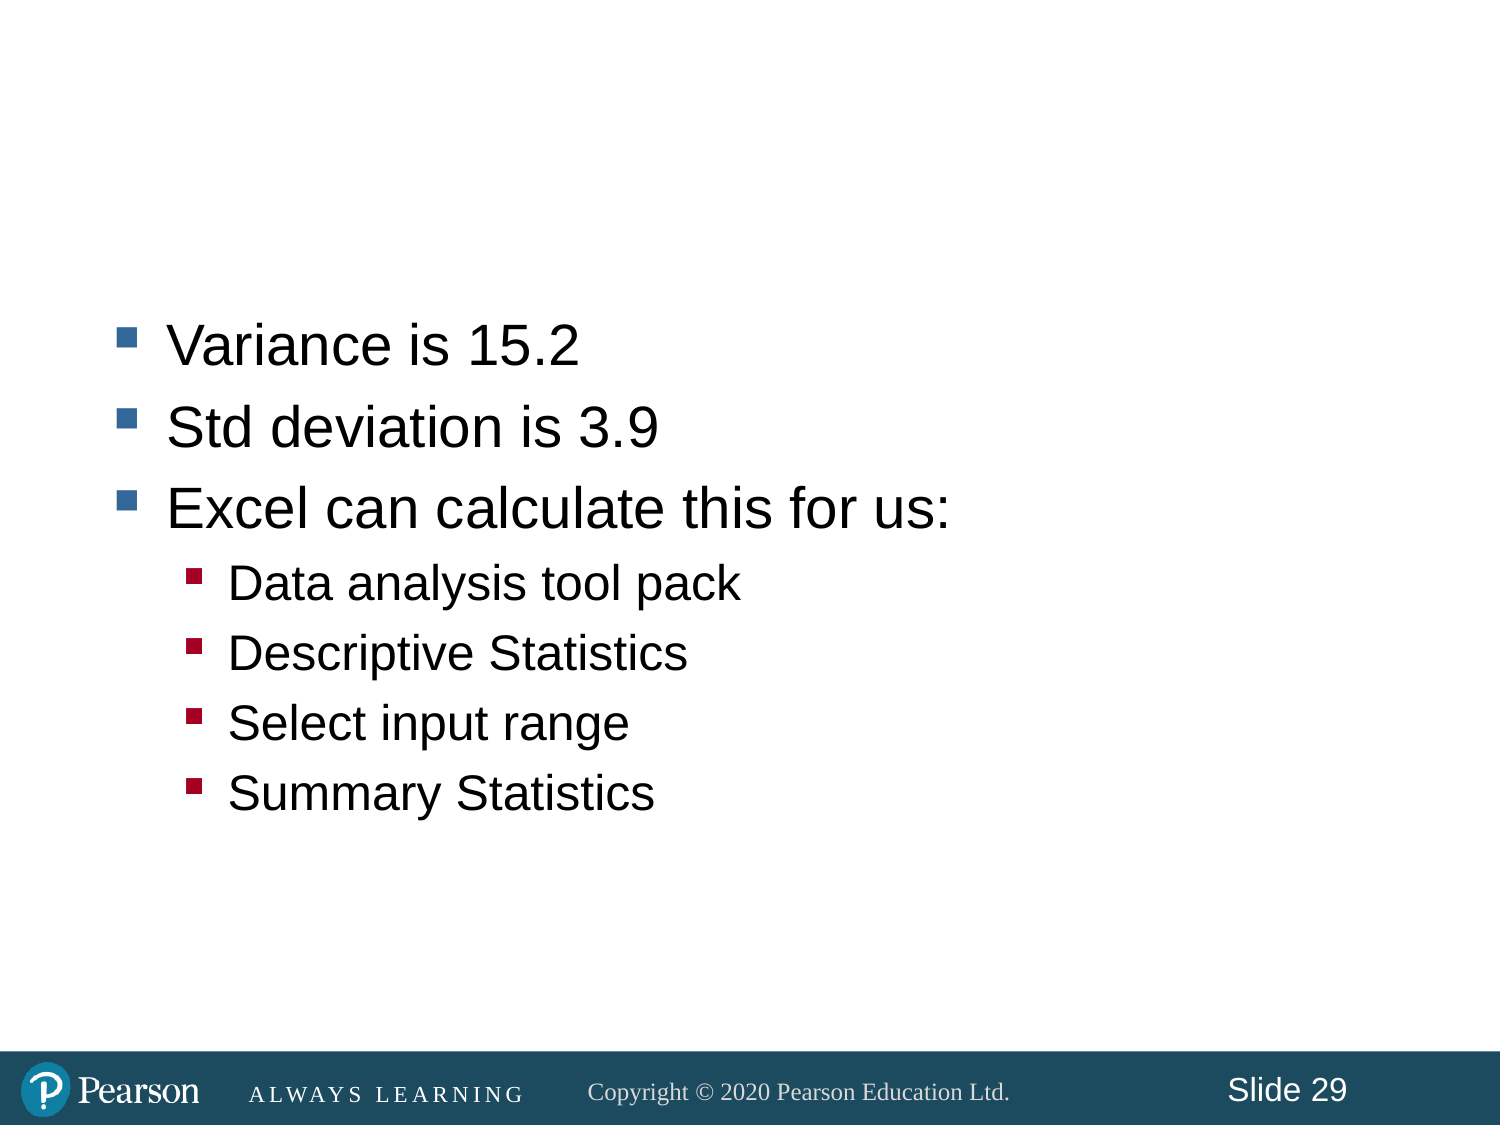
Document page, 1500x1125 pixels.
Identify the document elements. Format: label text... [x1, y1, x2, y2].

list Variance is 15.2 Std deviation is 3.9 Excel can calculate this for us: Data analysis tool pack Descriptive Statistics Select input range Summary Statistics [99, 299, 1425, 1044]
picture [21, 1062, 199, 1117]
